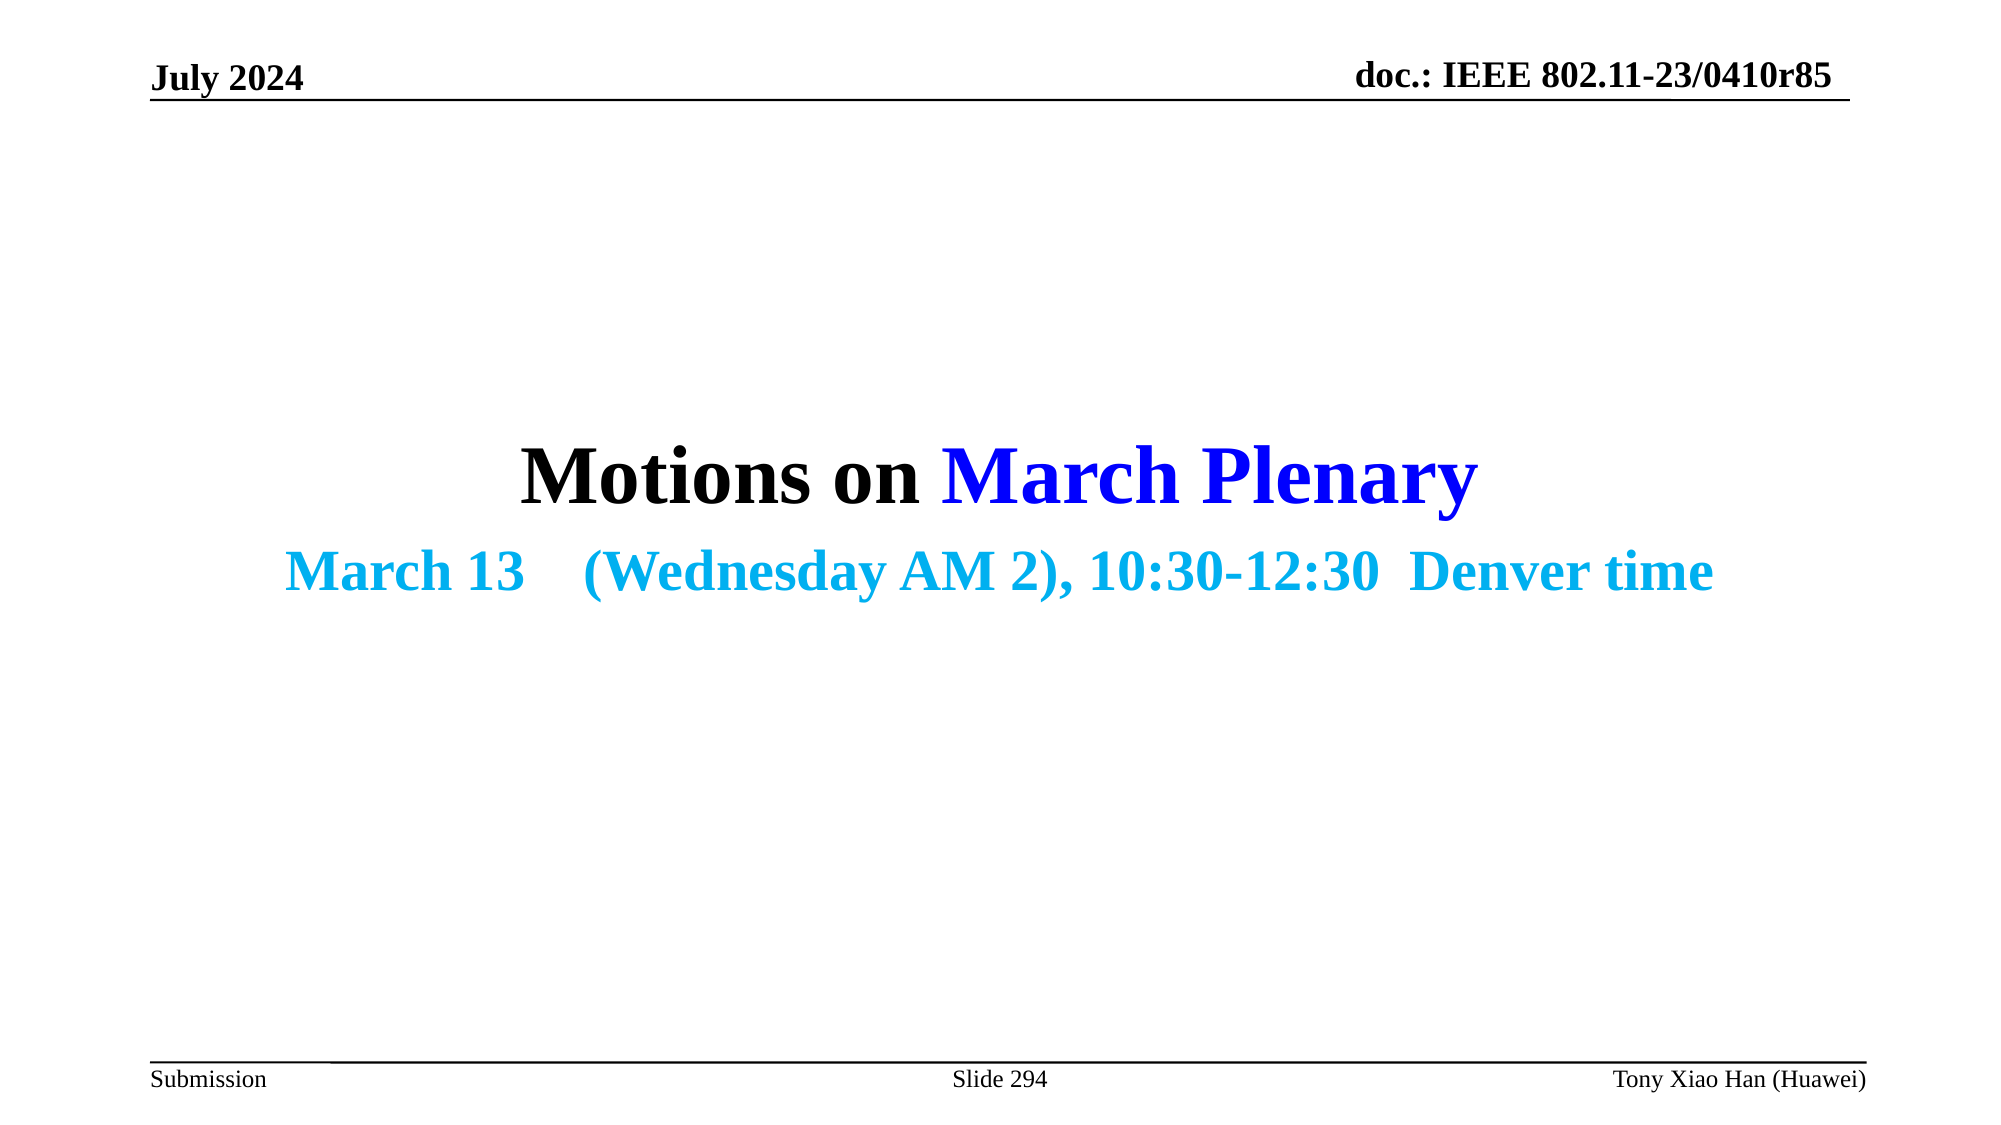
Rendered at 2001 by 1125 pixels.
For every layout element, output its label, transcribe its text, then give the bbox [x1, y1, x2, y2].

text_box Motions on March Plenary March 13 (Wednesday AM 2), 10:30-12:30 Denver time [0, 412, 2000, 950]
